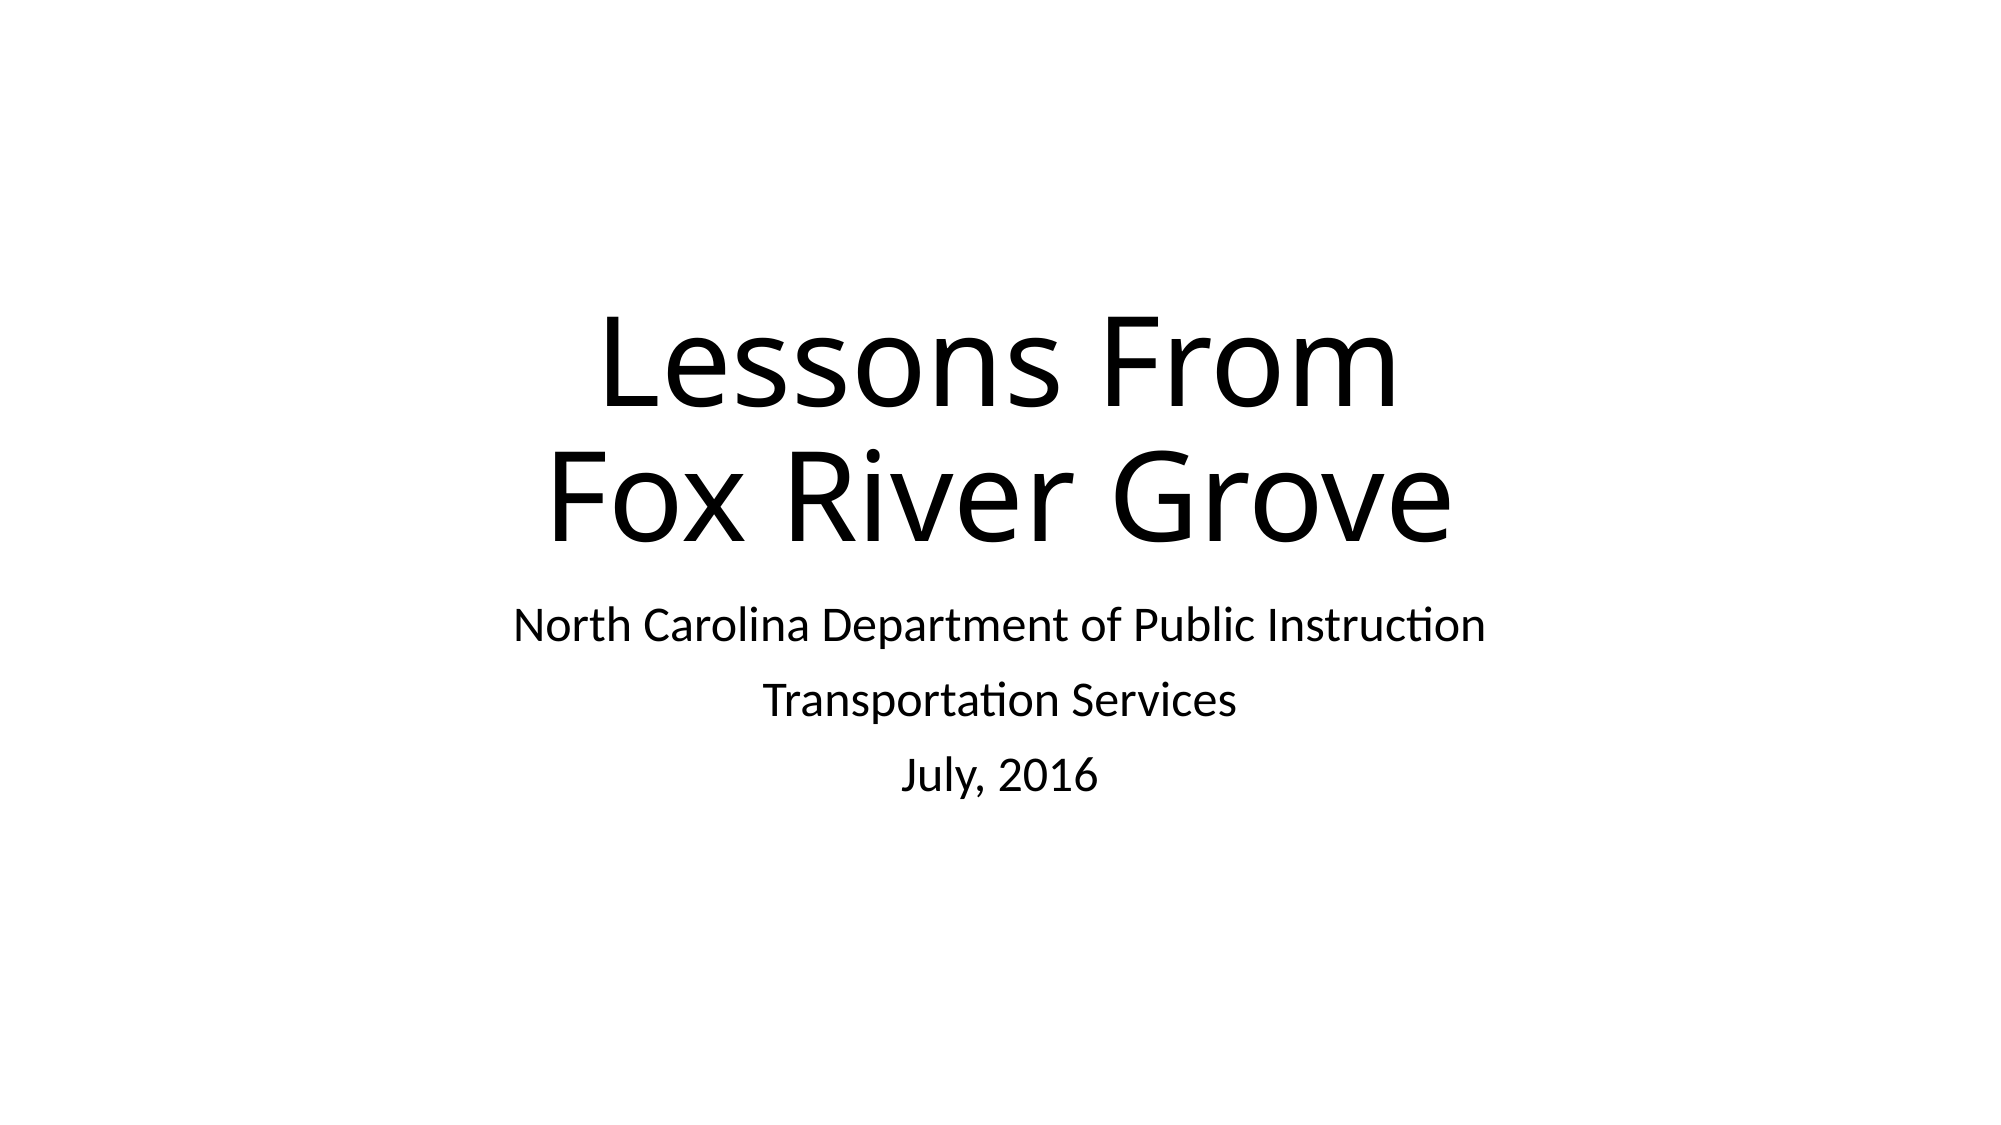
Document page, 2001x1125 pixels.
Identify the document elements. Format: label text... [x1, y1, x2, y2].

title Lessons From Fox River Grove [249, 184, 1750, 576]
subtitle North Carolina Department of Public Instruction Transportation Services July, 2016 [249, 590, 1750, 863]
